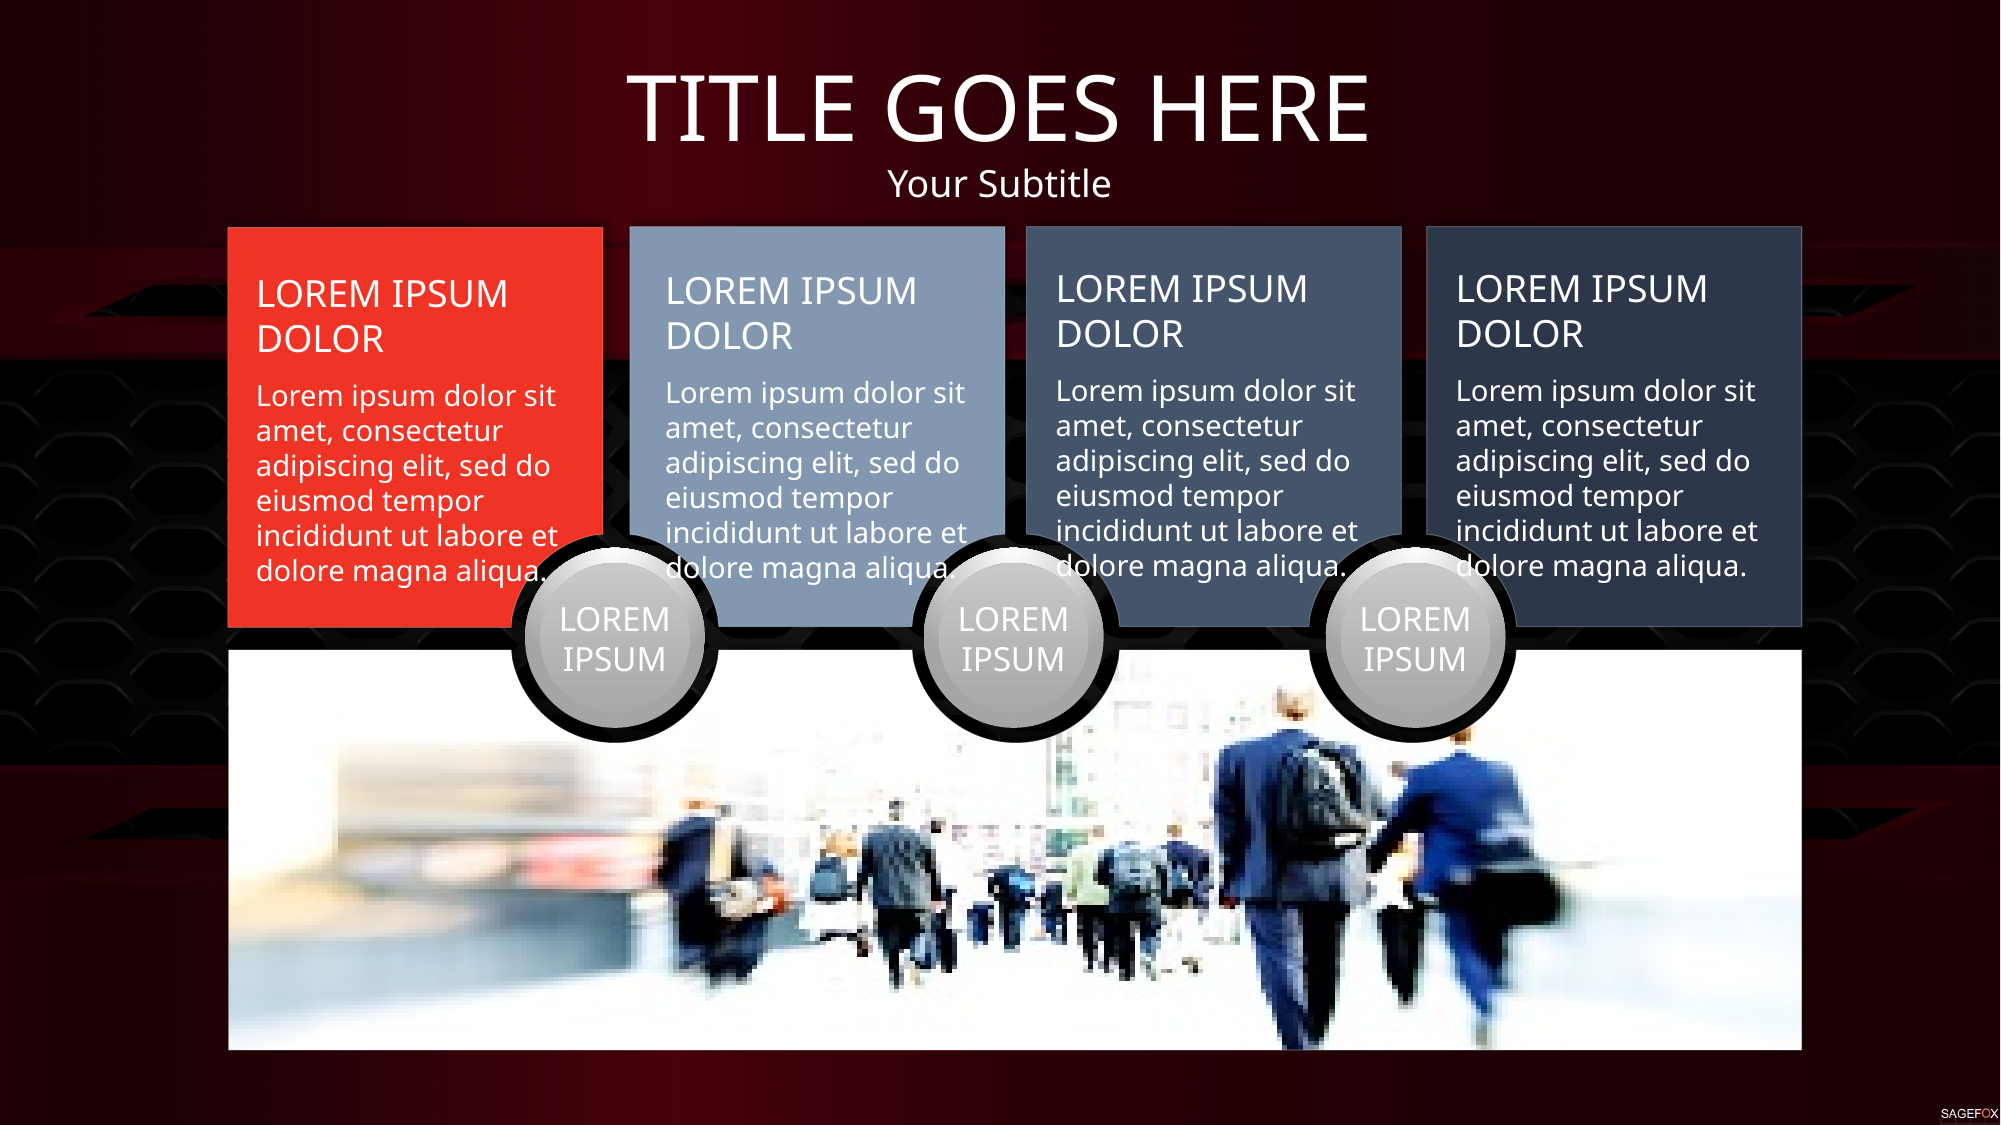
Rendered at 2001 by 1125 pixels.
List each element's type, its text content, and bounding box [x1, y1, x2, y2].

text_box LOREM IPSUM DOLOR Lorem ipsum dolor sit amet, consectetur adipiscing elit, sed do eiusmod tempor incididunt ut labore et dolore magna aliqua. [1440, 257, 1809, 590]
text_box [923, 547, 1104, 728]
text_box LOREM IPSUM DOLOR Lorem ipsum dolor sit amet, consectetur adipiscing elit, sed do eiusmod tempor incididunt ut labore et dolore magna aliqua. [1040, 257, 1409, 590]
text_box [708, 592, 923, 628]
text_box [628, 225, 1006, 541]
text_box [1325, 547, 1506, 728]
text_box [1506, 590, 1803, 628]
text_box LOREM IPSUM DOLOR Lorem ipsum dolor sit amet, consectetur adipiscing elit, sed do eiusmod tempor incididunt ut labore et dolore magna aliqua. [241, 262, 609, 595]
text_box [226, 226, 604, 629]
text_box LOREM IPSUM DOLOR Lorem ipsum dolor sit amet, consectetur adipiscing elit, sed do eiusmod tempor incididunt ut labore et dolore magna aliqua. [650, 259, 1018, 592]
text_box [1108, 590, 1321, 628]
picture [0, 0, 2001, 1125]
text_box [1025, 225, 1403, 537]
text_box [1425, 225, 1803, 538]
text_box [524, 547, 705, 728]
text_box [227, 648, 1803, 1052]
text_box TITLE GOES HERE Your Subtitle [548, 42, 1452, 212]
